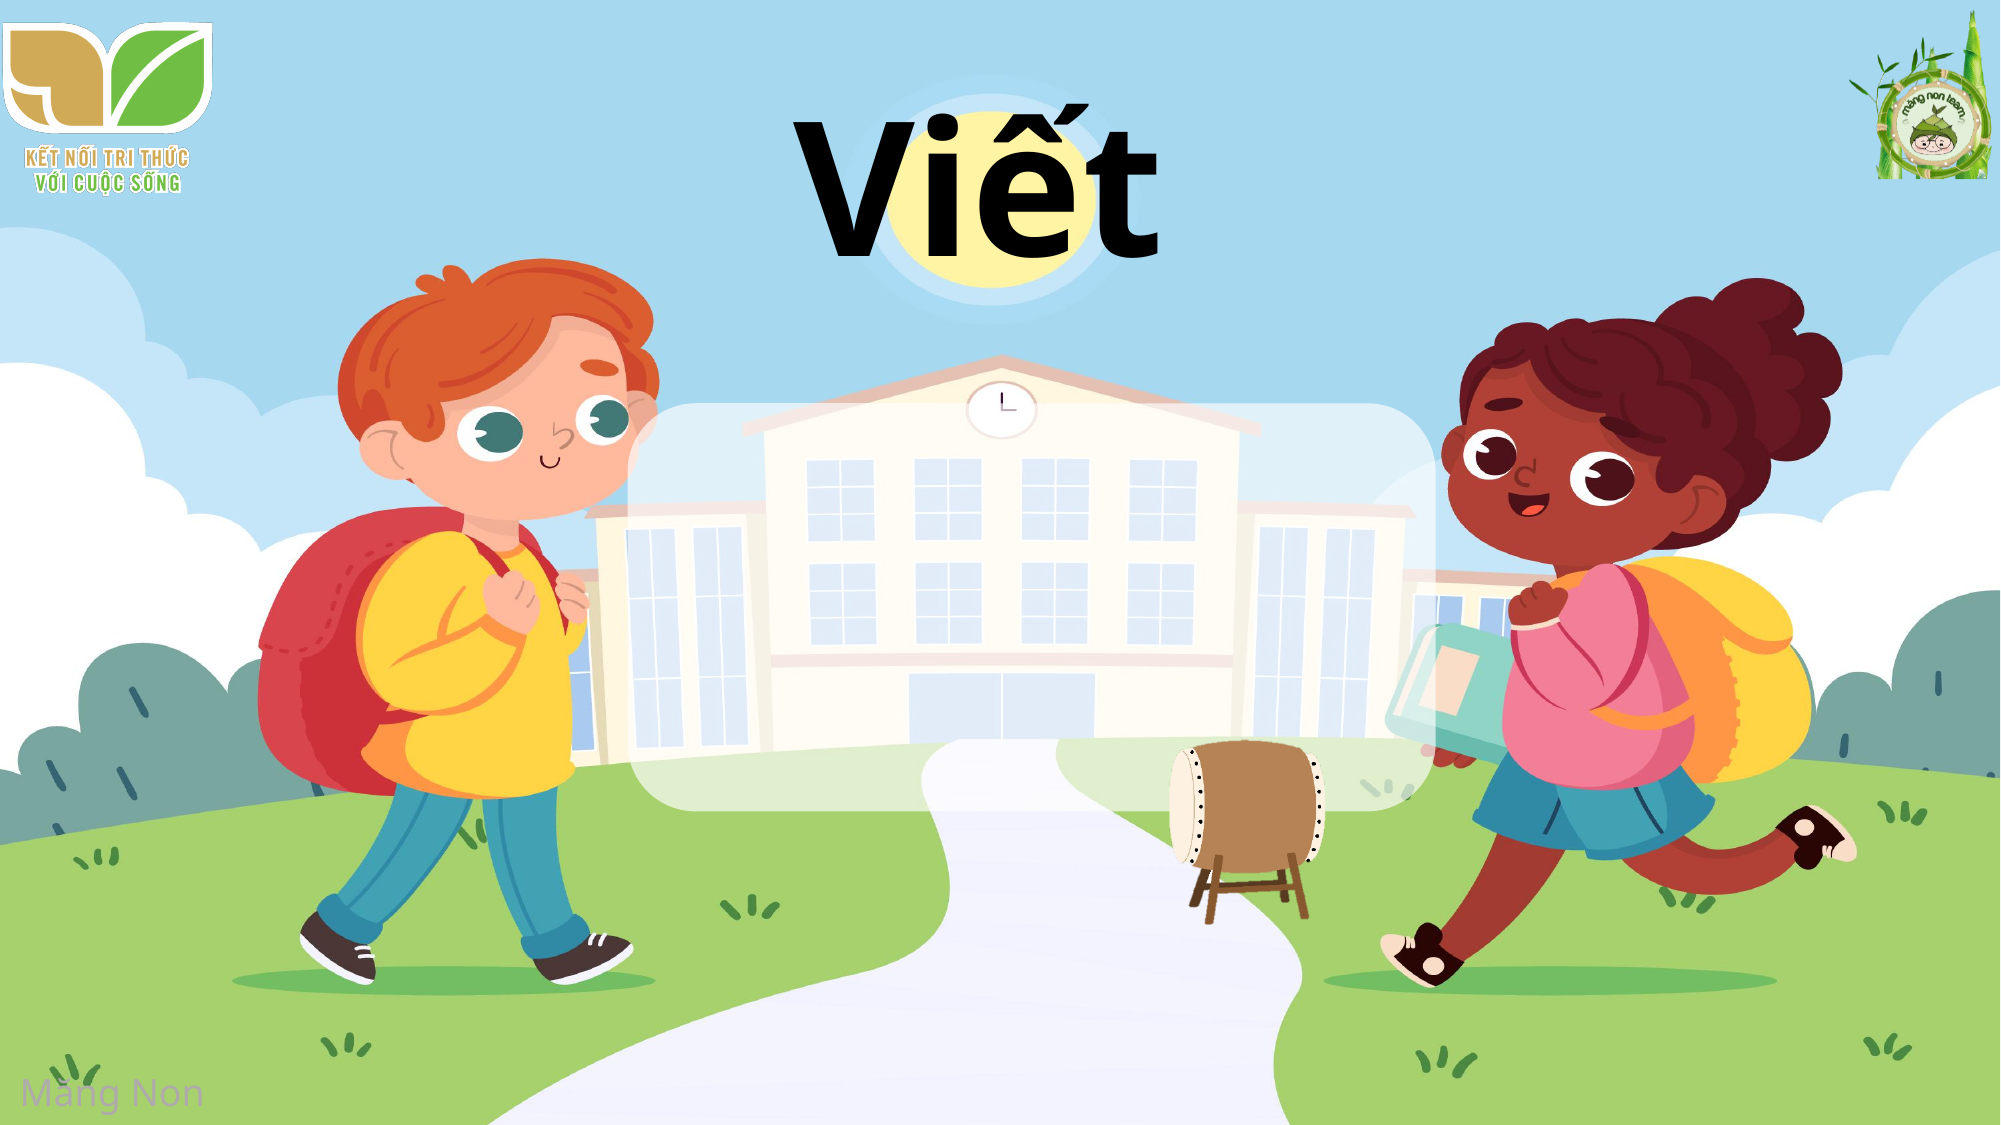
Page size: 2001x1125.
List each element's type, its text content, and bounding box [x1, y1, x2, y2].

text_box [626, 402, 1437, 813]
text_box Viết [778, 62, 1180, 302]
picture [0, 0, 2001, 1125]
